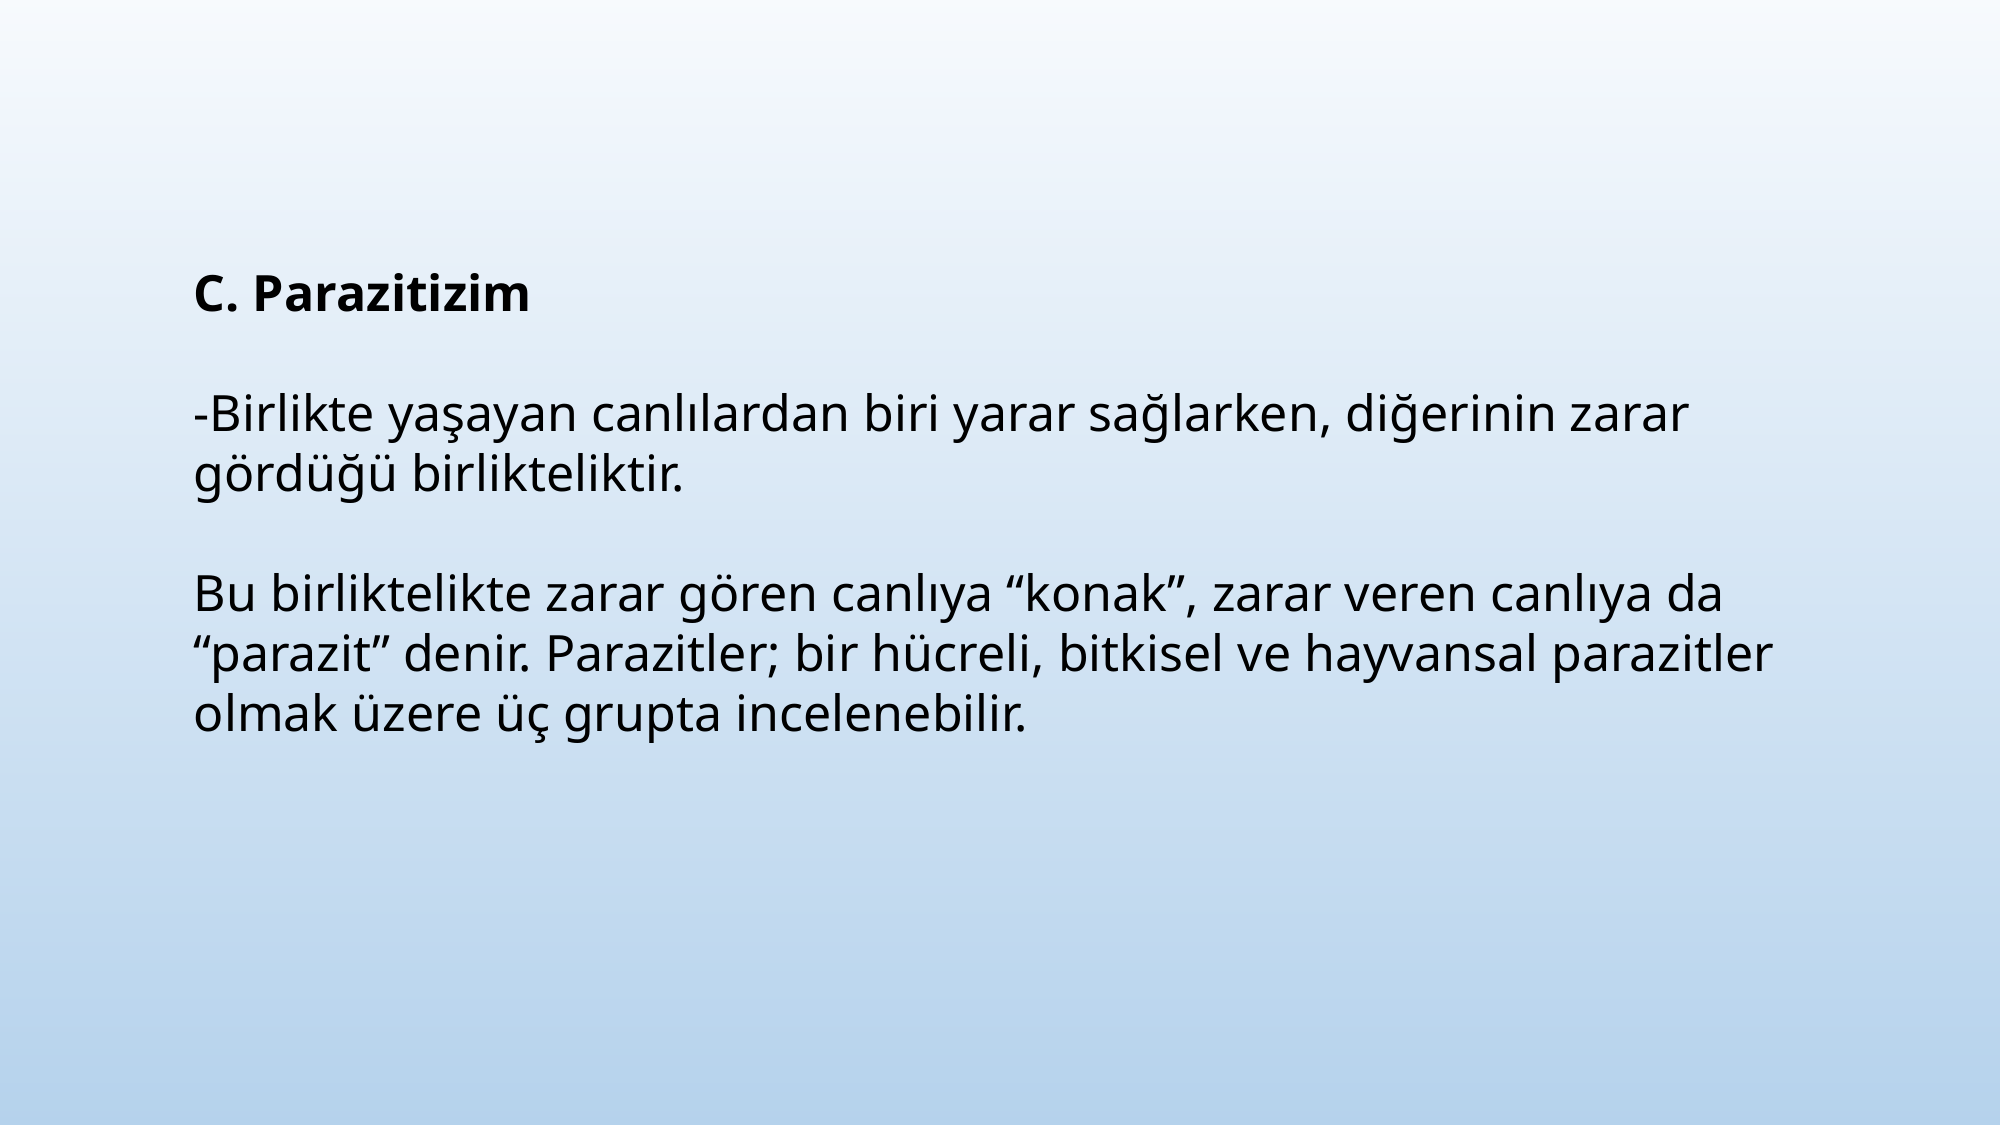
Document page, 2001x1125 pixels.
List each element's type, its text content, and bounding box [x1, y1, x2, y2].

text_box C. Parazitizim -Birlikte yaşayan canlılardan biri yarar sağlarken, diğerinin zarar gördüğü birlikteliktir. Bu birliktelikte zarar gören canlıya “konak”, zarar veren canlıya da “parazit” denir. Parazitler; bir hücreli, bitkisel ve hayvansal parazitler olmak üzere üç grupta incelenebilir. [179, 253, 1792, 809]
